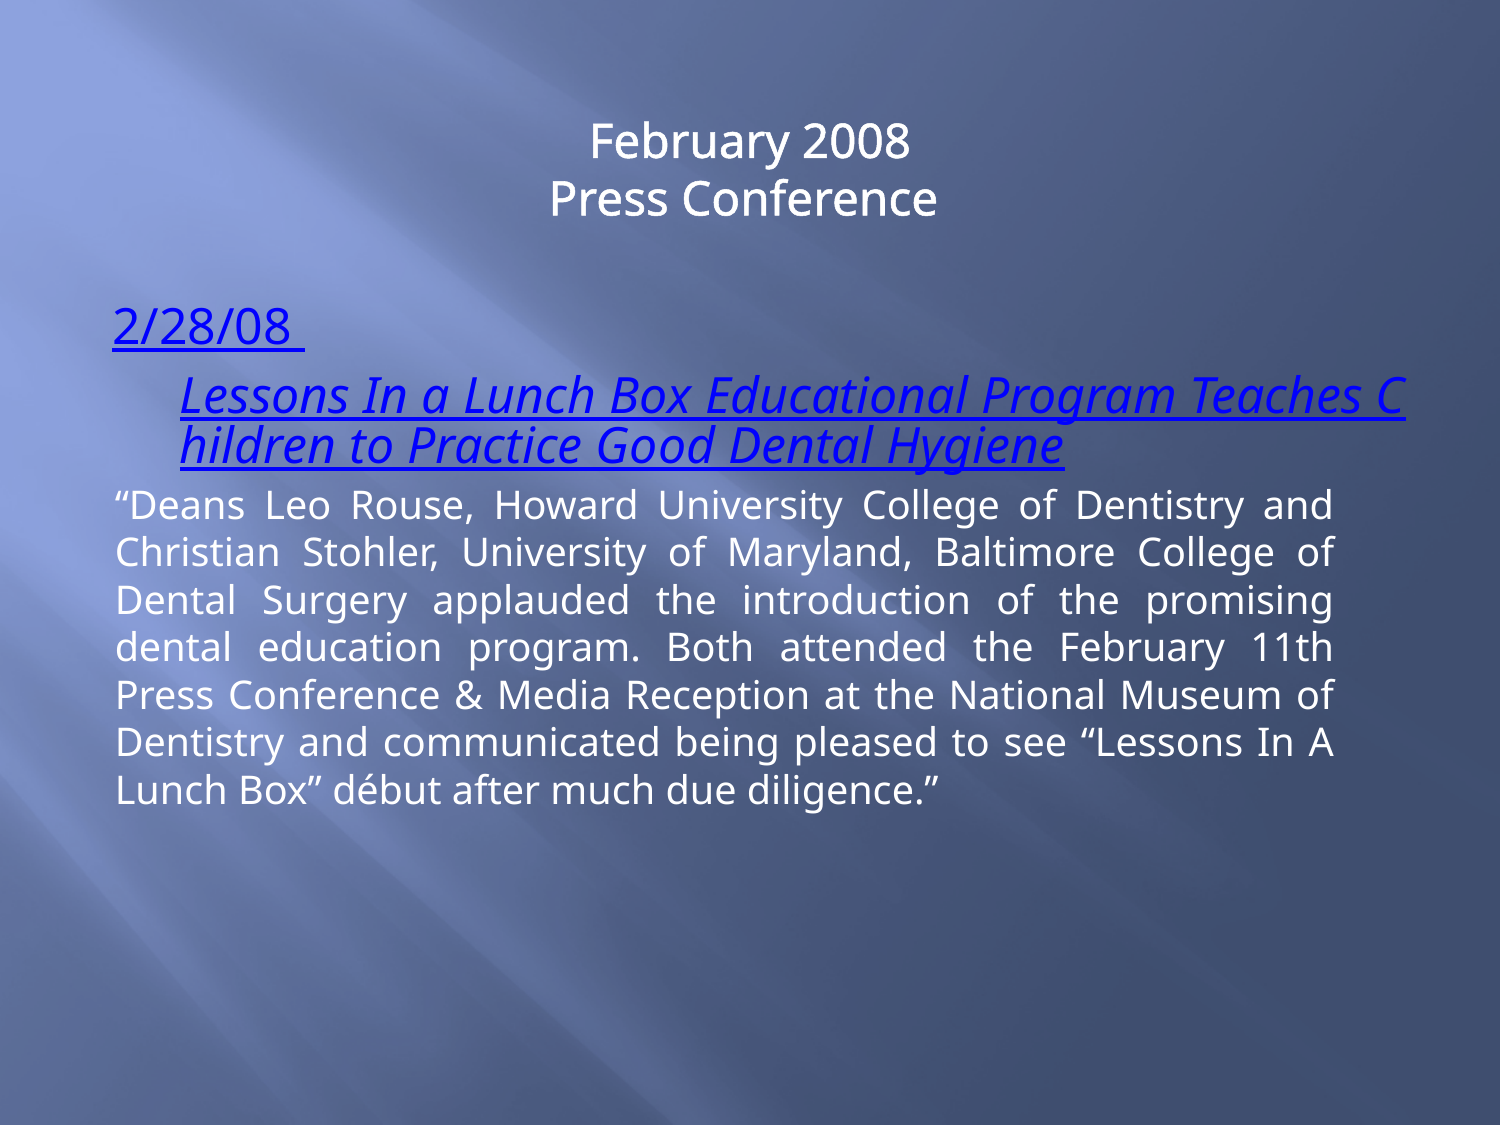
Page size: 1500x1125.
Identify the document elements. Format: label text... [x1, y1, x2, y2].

list 2/28/08 Lessons In a Lunch Box Educational Program Teaches Children to Practice Good Dental Hygiene [75, 287, 1425, 1035]
text_box “Deans Leo Rouse, Howard University College of Dentistry and Christian Stohler, University of Maryland, Baltimore College of Dental Surgery applauded the introduction of the promising dental education program. Both attended the February 11th Press Conference & Media Reception at the National Museum of Dentistry and communicated being pleased to see “Lessons In A Lunch Box” début after much due diligence.” [99, 424, 1350, 820]
title February 2008 Press Conference [75, 45, 1425, 233]
